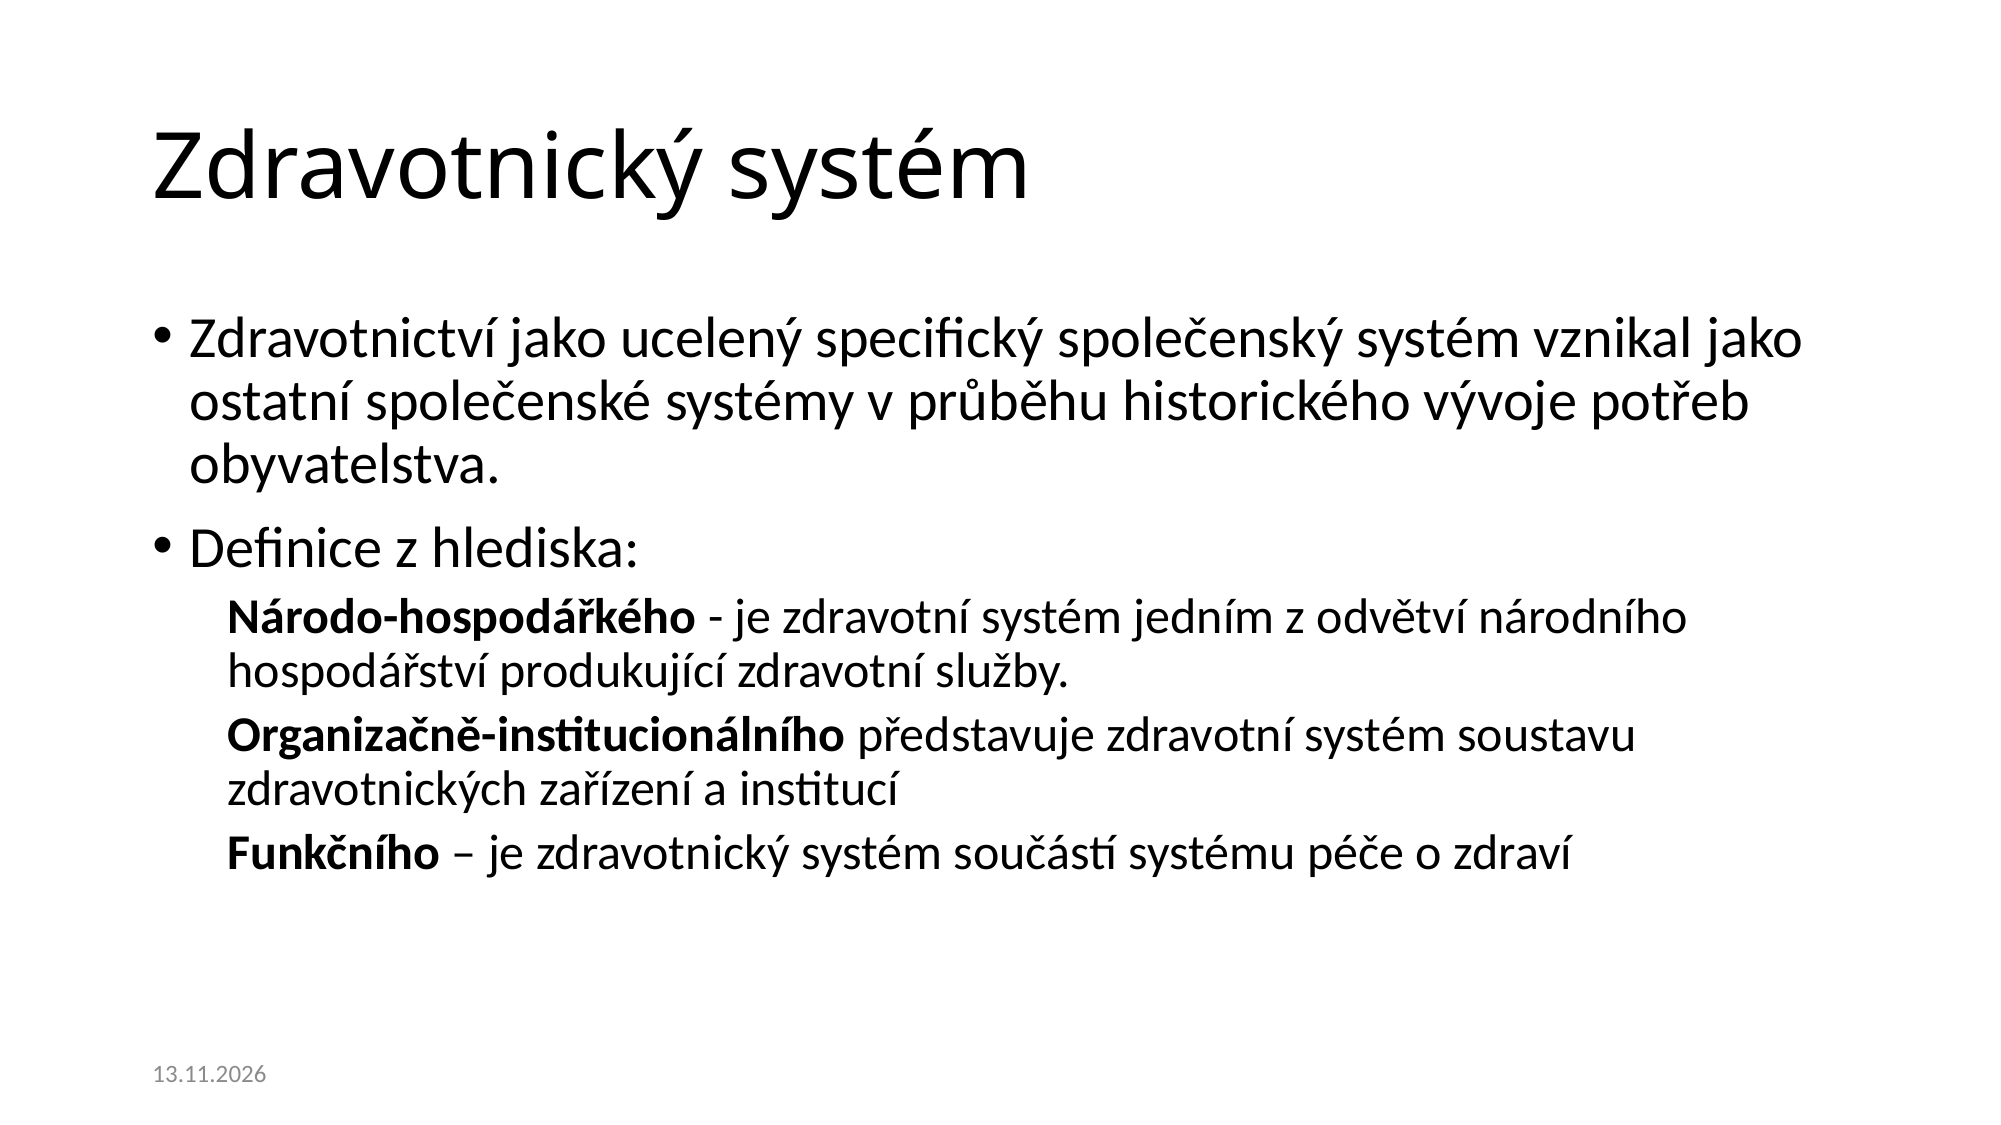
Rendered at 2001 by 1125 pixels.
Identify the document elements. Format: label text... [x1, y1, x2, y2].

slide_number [137, 1042, 588, 1103]
list Zdravotnictví jako ucelený specifický společenský systém vznikal jako ostatní společenské systémy v průběhu historického vývoje potřeb obyvatelstva. Definice z hlediska: Národo-hospodářkého - je zdravotní systém jedním z odvětví národního hospodářství produkující zdravotní služby. Organizačně-institucionálního představuje zdravotní systém soustavu zdravotnických zařízení a institucí Funkčního – je zdravotnický systém součástí systému péče o zdraví [137, 299, 1863, 1014]
title Zdravotnický systém [137, 59, 1863, 278]
